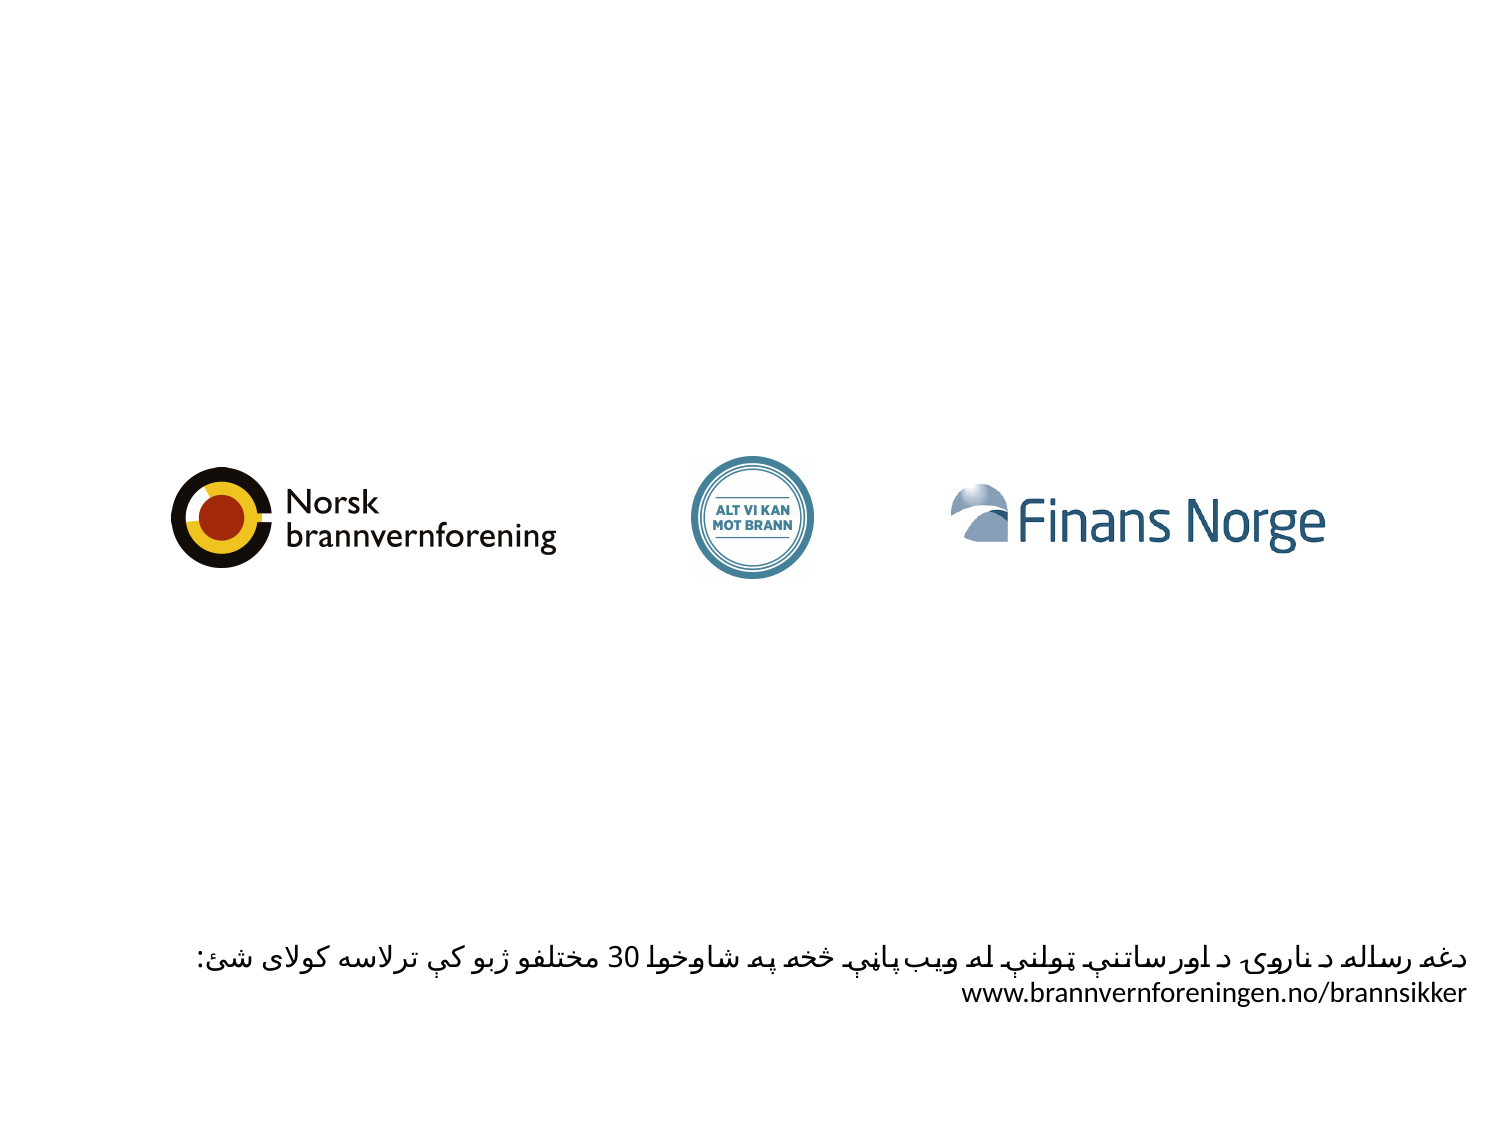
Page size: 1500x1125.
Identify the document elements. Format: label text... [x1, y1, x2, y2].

picture [170, 467, 556, 568]
picture [949, 478, 1326, 557]
text_box دغه رساله د ناروۍ د اور ساتنې ټولنې له ویب پاڼې څخه په شاوخوا 30 مختلفو ژبو کې ترلاسه کولای شئ: www.brannvernforeningen.no/brannsikker [69, 931, 1483, 1016]
picture [690, 455, 814, 579]
